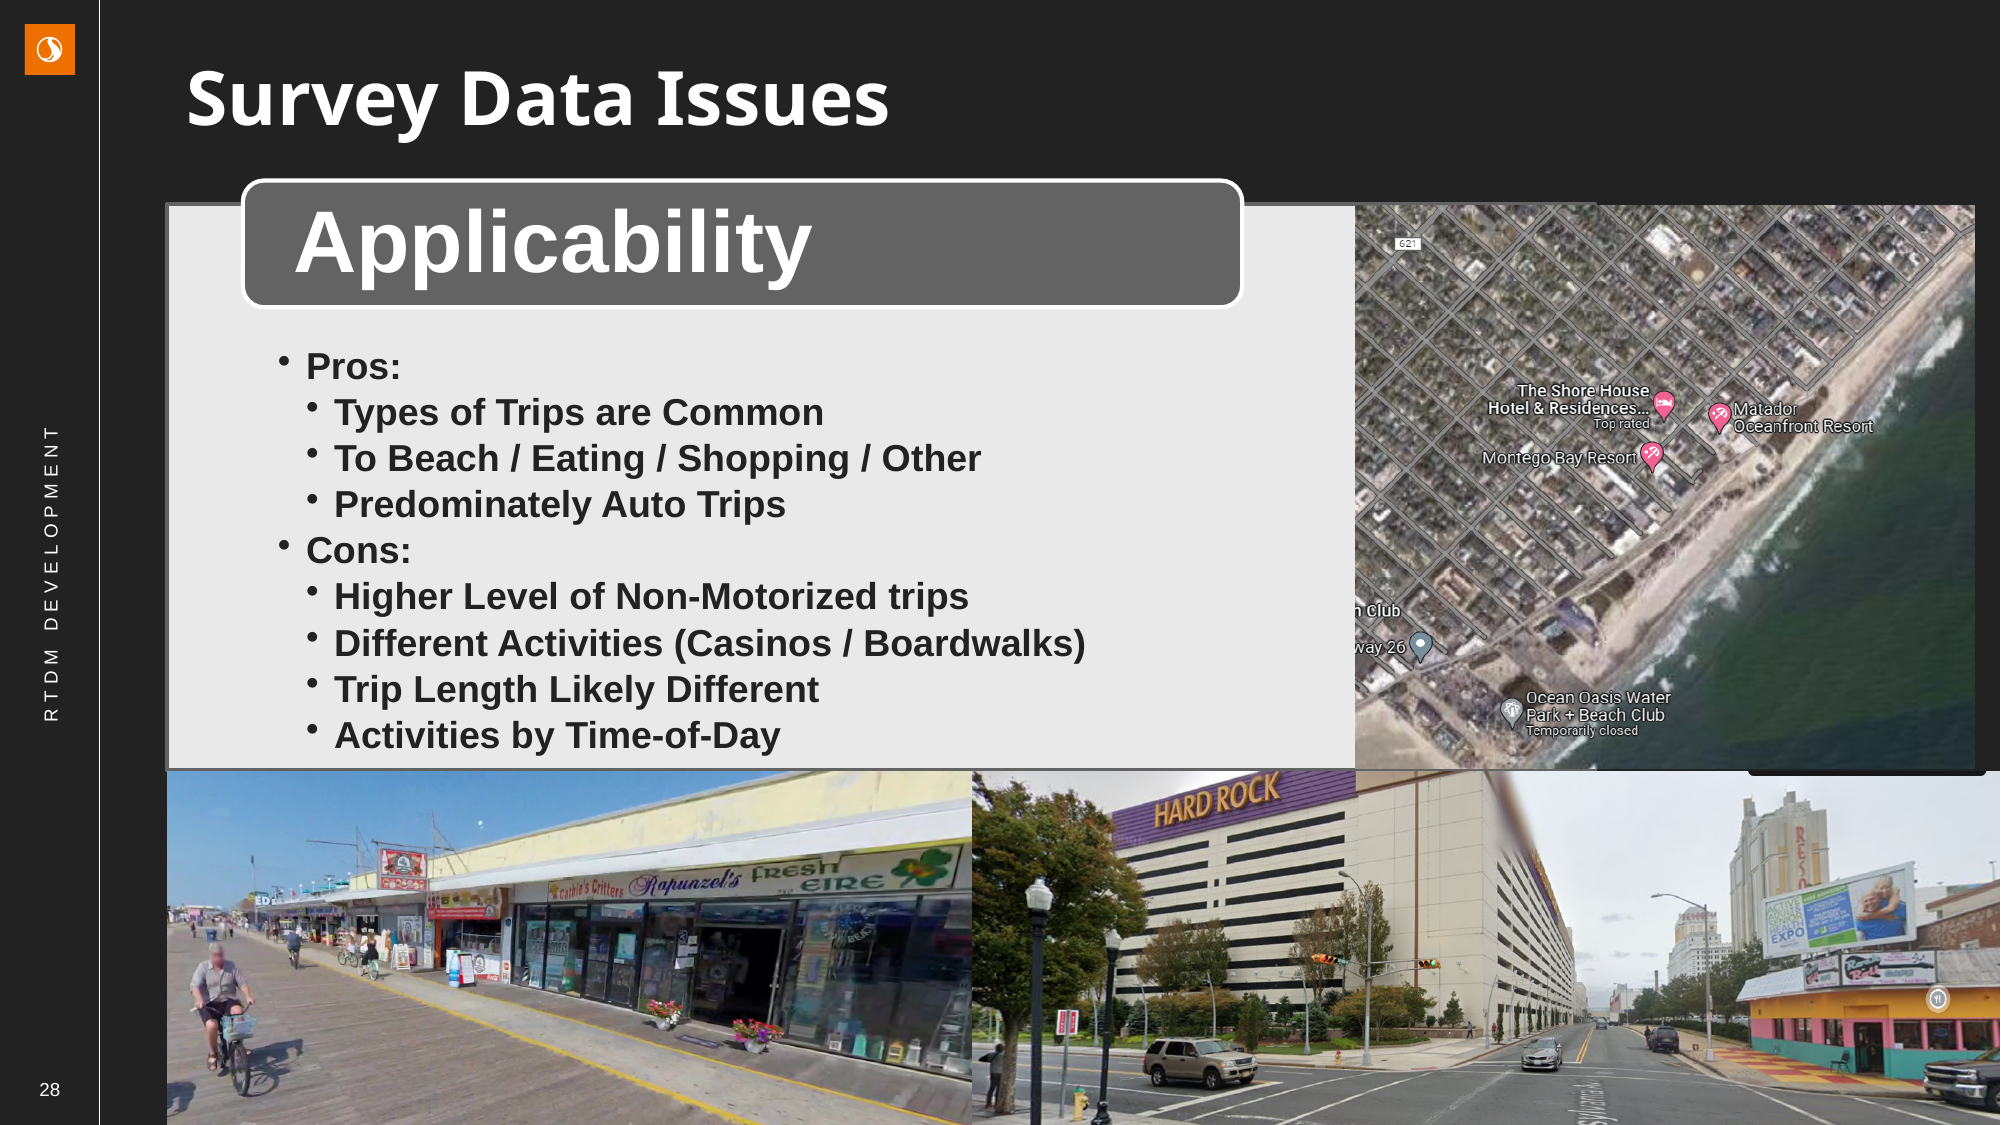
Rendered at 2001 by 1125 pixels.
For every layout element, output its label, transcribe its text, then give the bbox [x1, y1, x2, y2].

picture [166, 771, 2000, 1125]
list Survey Data Issues [167, 50, 1918, 150]
slide_number 28 [24, 1050, 75, 1100]
picture [24, 24, 75, 75]
footer RTDM DEVELOPMENT [24, 100, 75, 1050]
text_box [166, 165, 1595, 771]
picture [1354, 204, 1976, 770]
